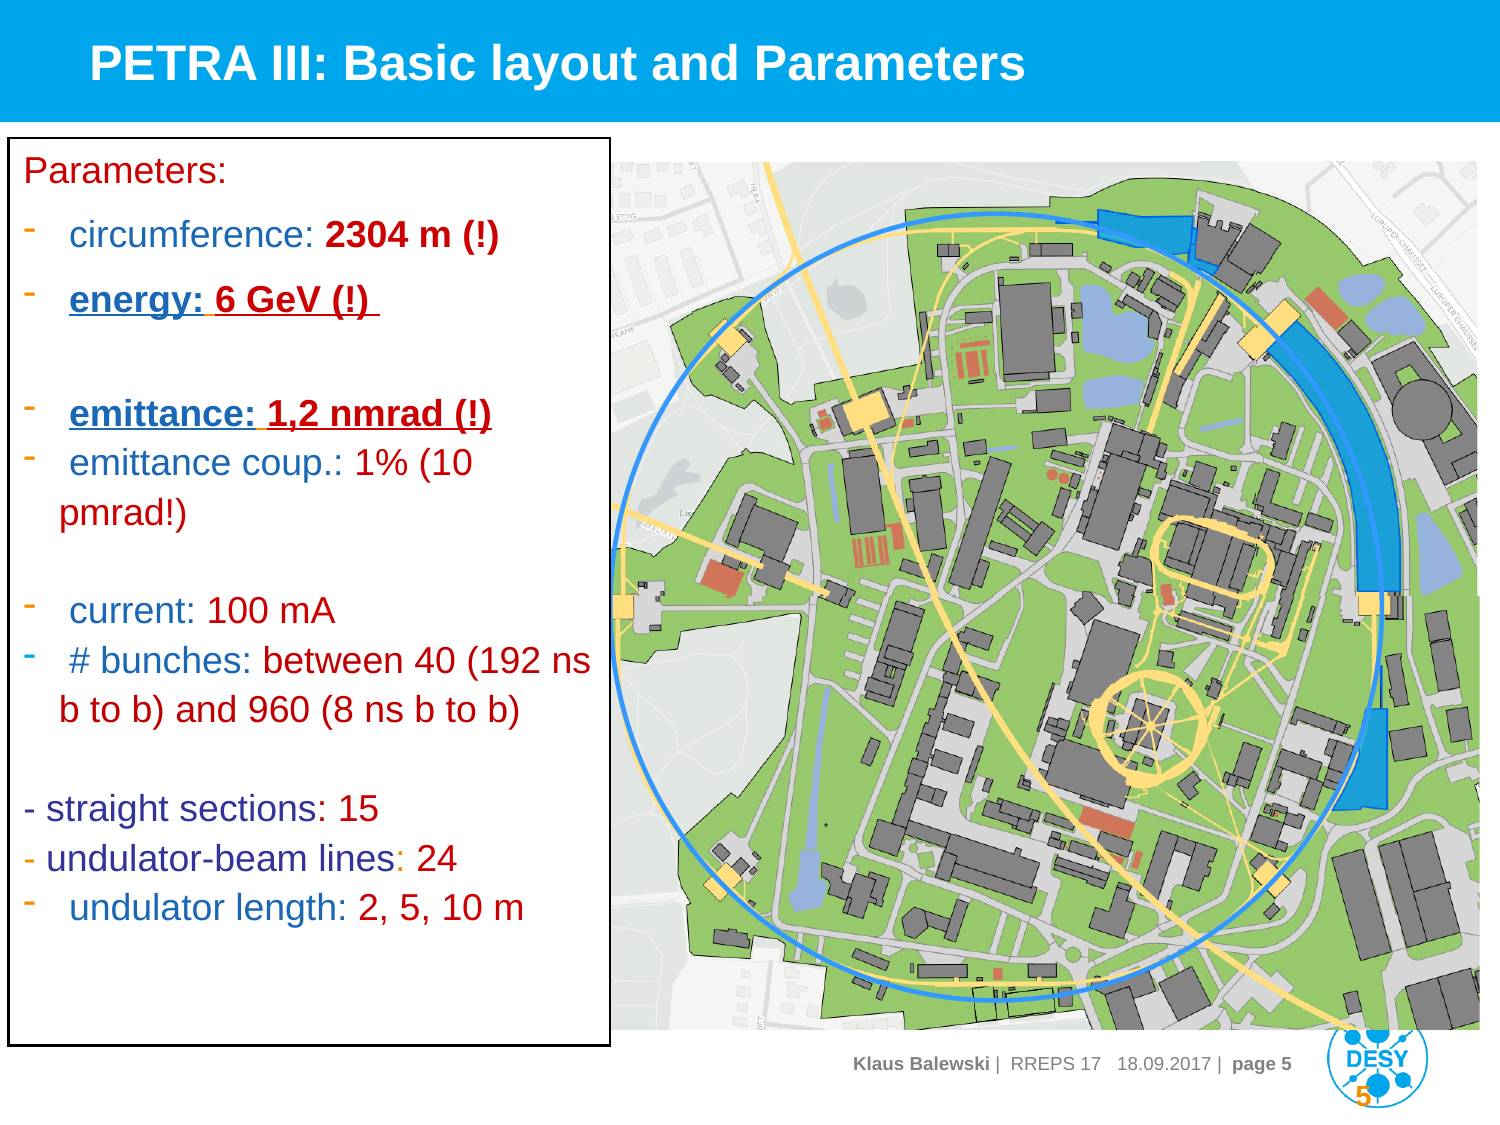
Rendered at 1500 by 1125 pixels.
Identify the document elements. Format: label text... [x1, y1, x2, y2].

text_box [550, 161, 1481, 1030]
picture [1330, 1030, 1426, 1086]
picture [1327, 1068, 1340, 1108]
slide_number 5 [1340, 1069, 1425, 1114]
picture [1421, 1030, 1428, 1046]
text_box Parameters: circumference: 2304 m (!) energy: 6 GeV (!) emittance: 1,2 nmrad (!) emittance coup.: 1% (10 pmrad!) current: 100 mA # bunches: between 40 (192 ns b to b) and 960 (8 ns b to b) - straight sections: 15 - undulator-beam lines: 24 undulator length: 2, 5, 10 m [8, 138, 611, 1046]
picture [1327, 1030, 1335, 1049]
title PETRA III: Basic layout and Parameters [74, 14, 1425, 107]
